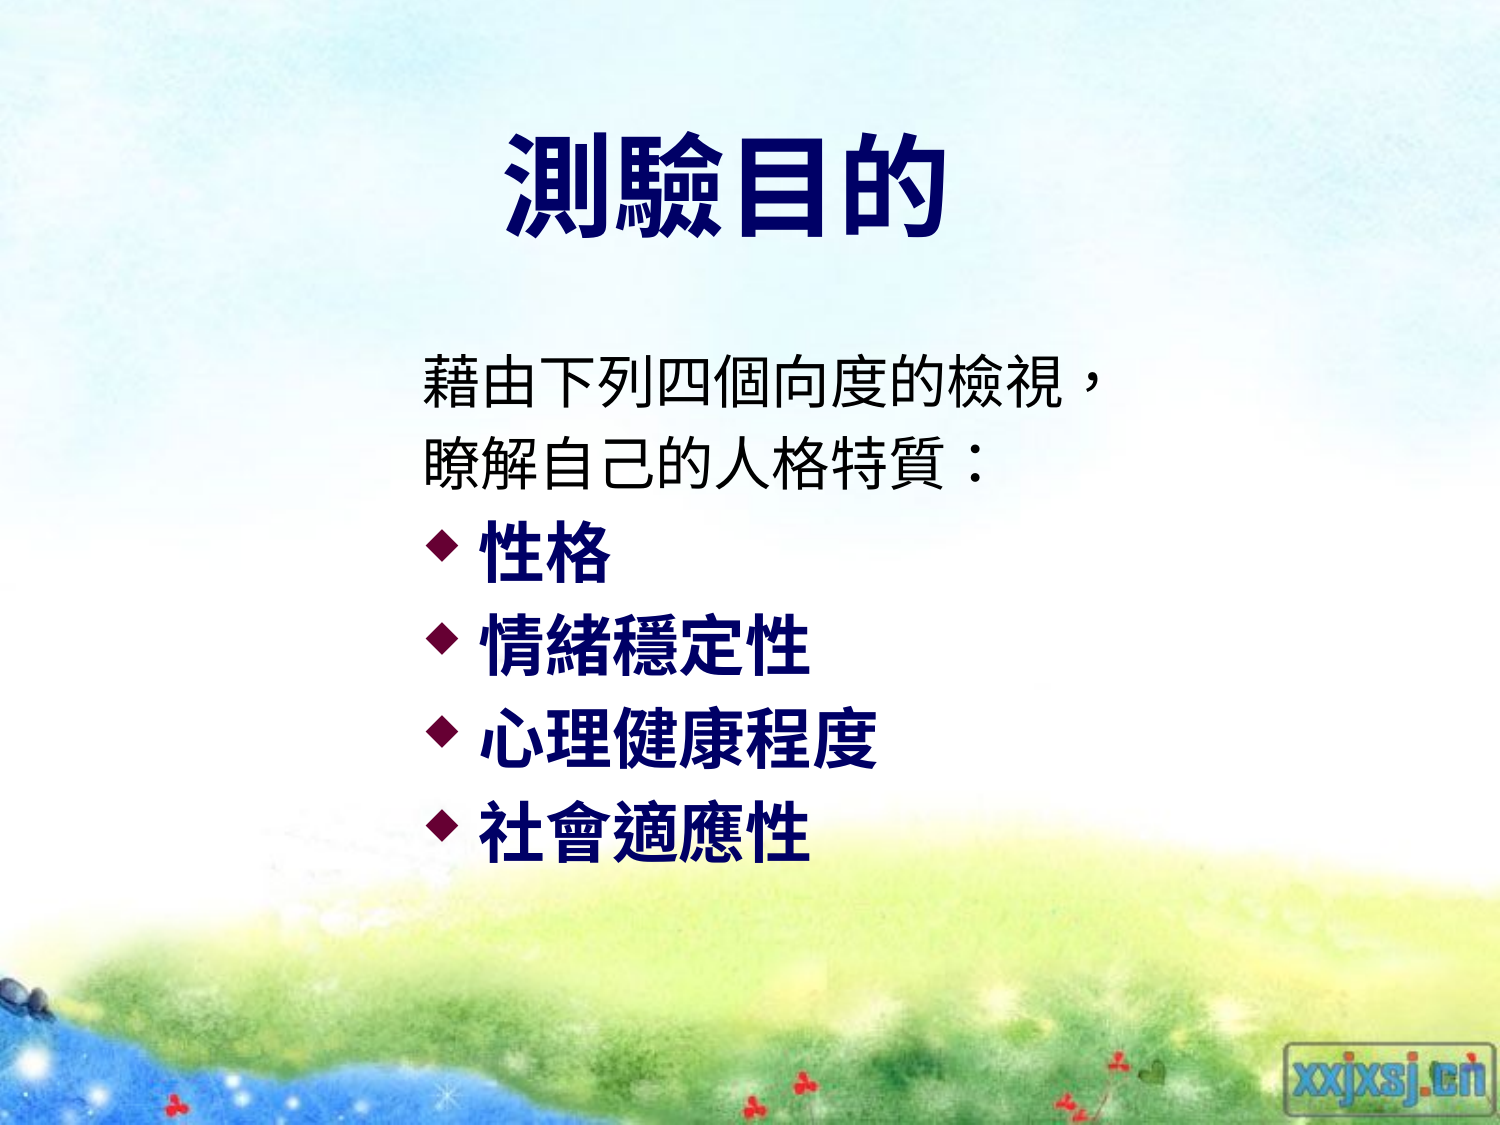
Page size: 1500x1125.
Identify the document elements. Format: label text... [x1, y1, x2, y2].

picture [0, 0, 1500, 1125]
title 測驗目的 [348, 89, 1105, 278]
list 藉由下列四個向度的檢視， 瞭解自己的人格特質： 性格 情緒穩定性 心理健康程度 社會適應性 [407, 337, 1259, 953]
